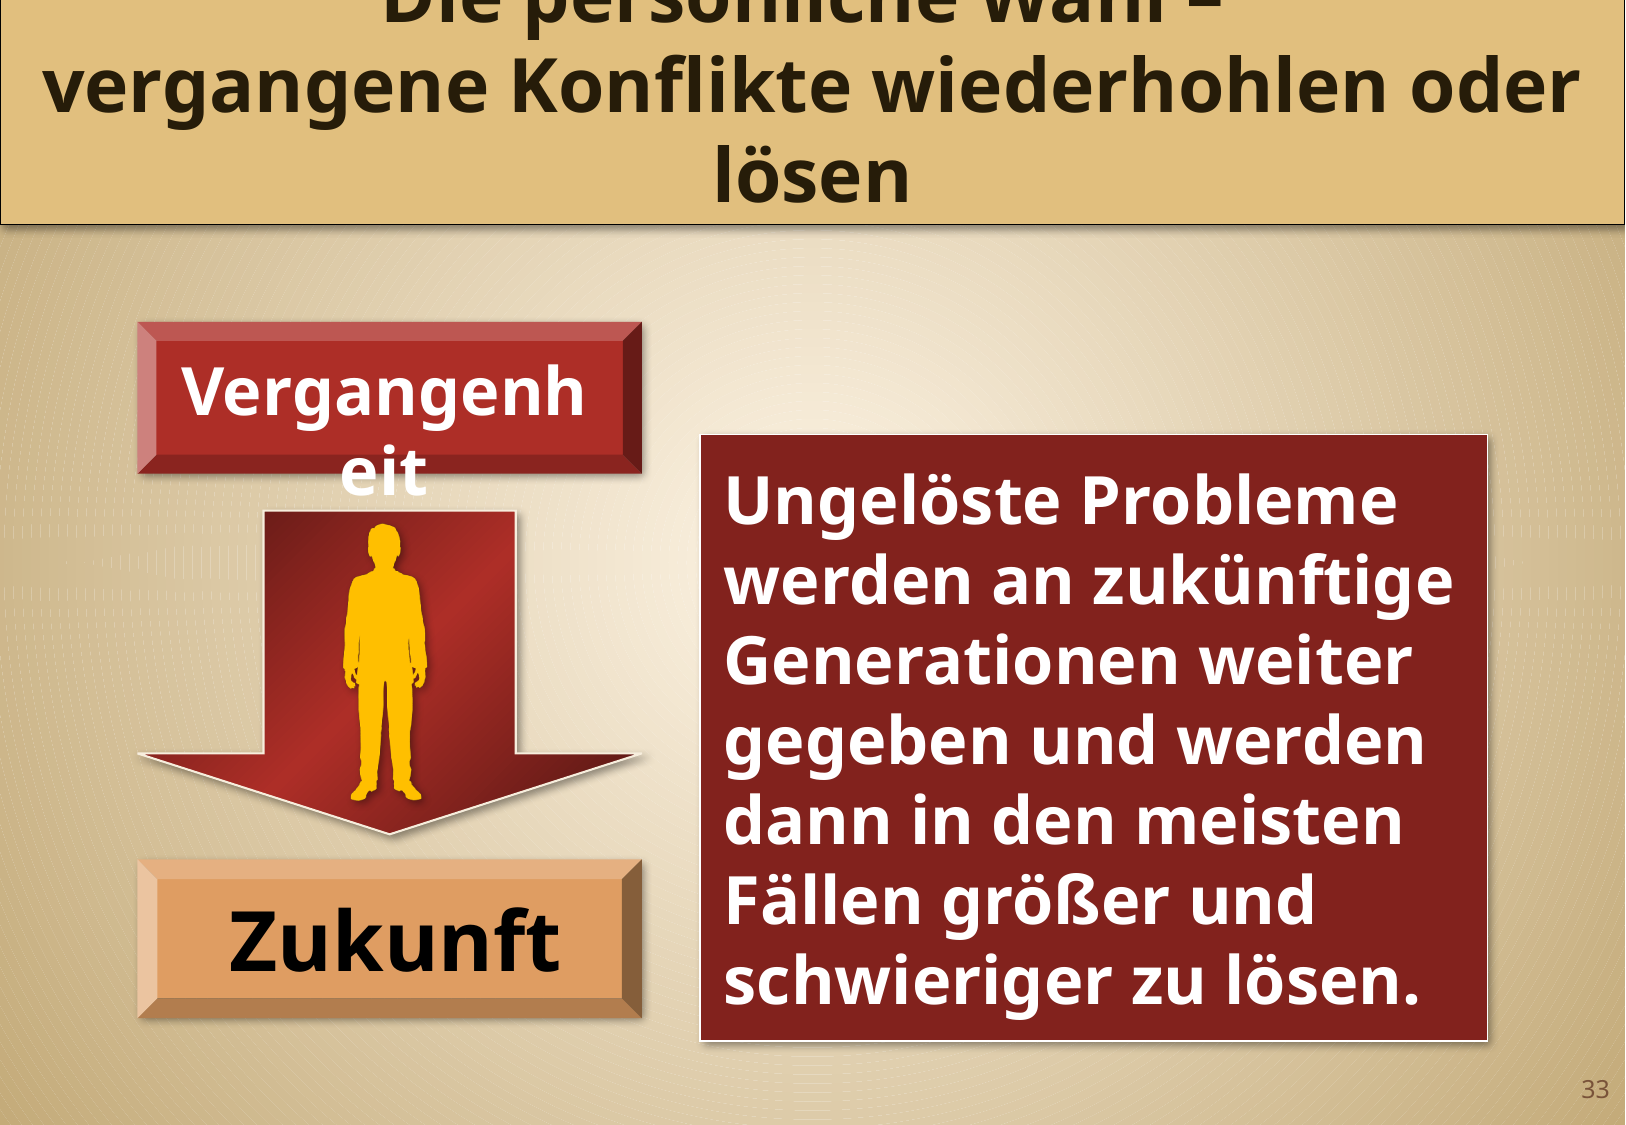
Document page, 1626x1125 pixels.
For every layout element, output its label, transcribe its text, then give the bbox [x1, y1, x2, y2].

text_box Ungelöste Probleme werden an zukünftige Generationen weiter gegeben und werden dann in den meisten Fällen größer und schwieriger zu lösen. [699, 434, 1488, 1042]
text_box [137, 321, 642, 474]
text_box Die persönliche Wahl – vergangene Konflikte wiederhohlen oder lösen [0, 0, 1625, 225]
text_box [137, 859, 642, 1019]
text_box Vergangenheit [157, 341, 612, 517]
text_box Zukunft [167, 880, 625, 996]
text_box [137, 510, 642, 835]
picture [331, 516, 439, 810]
slide_number 33 [1245, 1037, 1625, 1116]
